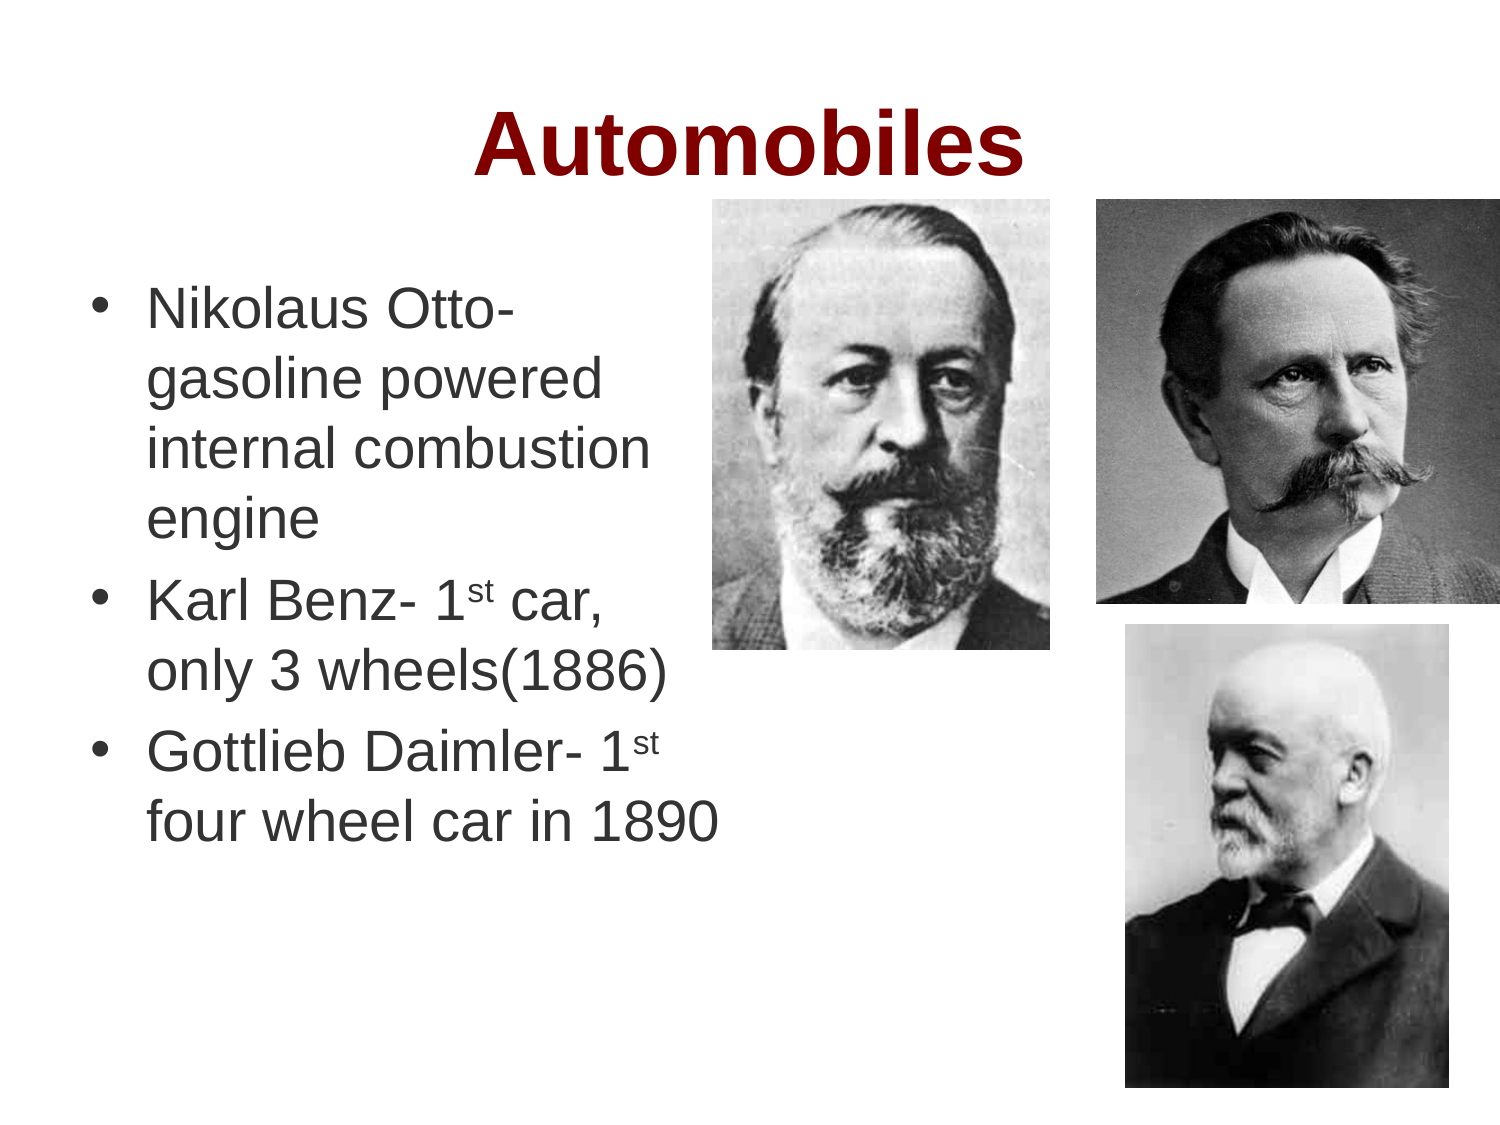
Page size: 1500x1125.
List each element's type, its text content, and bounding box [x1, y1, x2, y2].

list Nikolaus Otto- gasoline powered internal combustion engine Karl Benz- 1st car, only 3 wheels(1886) Gottlieb Daimler- 1st four wheel car in 1890 [75, 262, 738, 1005]
picture [712, 199, 1051, 651]
title Automobiles [75, 45, 1425, 233]
picture [1124, 624, 1449, 1088]
picture [1096, 199, 1500, 604]
